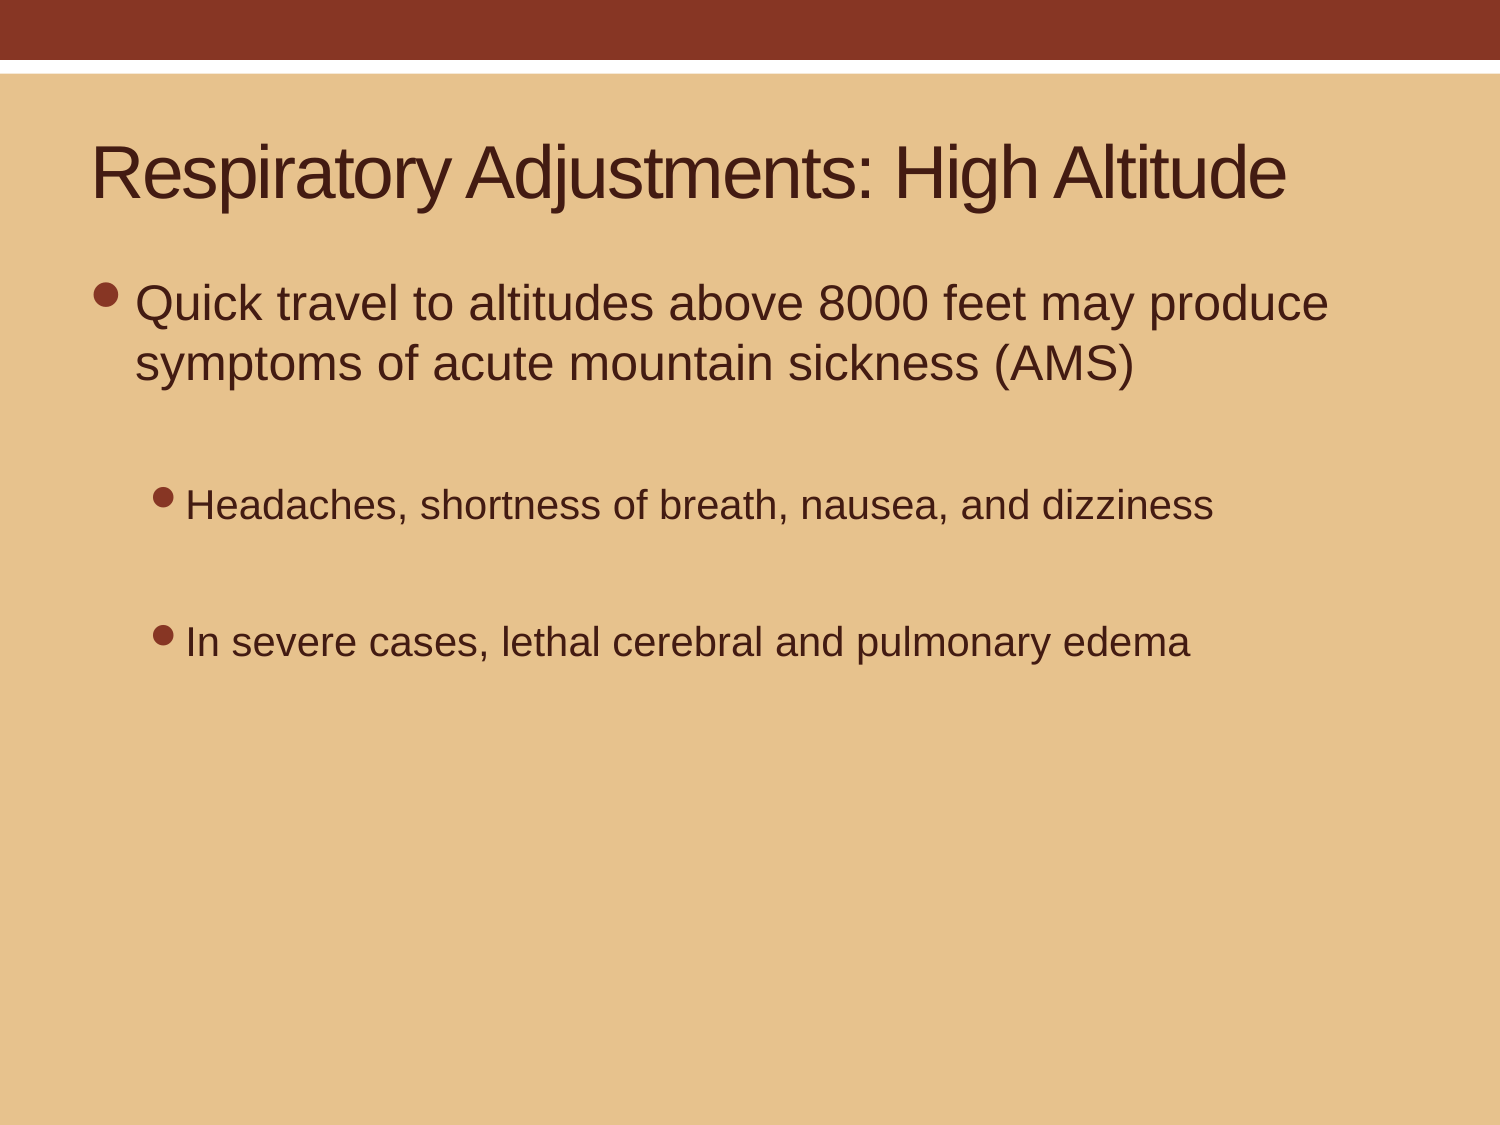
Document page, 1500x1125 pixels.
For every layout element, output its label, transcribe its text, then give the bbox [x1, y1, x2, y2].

title Respiratory Adjustments: High Altitude [75, 87, 1425, 250]
list Quick travel to altitudes above 8000 feet may produce symptoms of acute mountain sickness (AMS) Headaches, shortness of breath, nausea, and dizziness In severe cases, lethal cerebral and pulmonary edema [75, 262, 1425, 1063]
